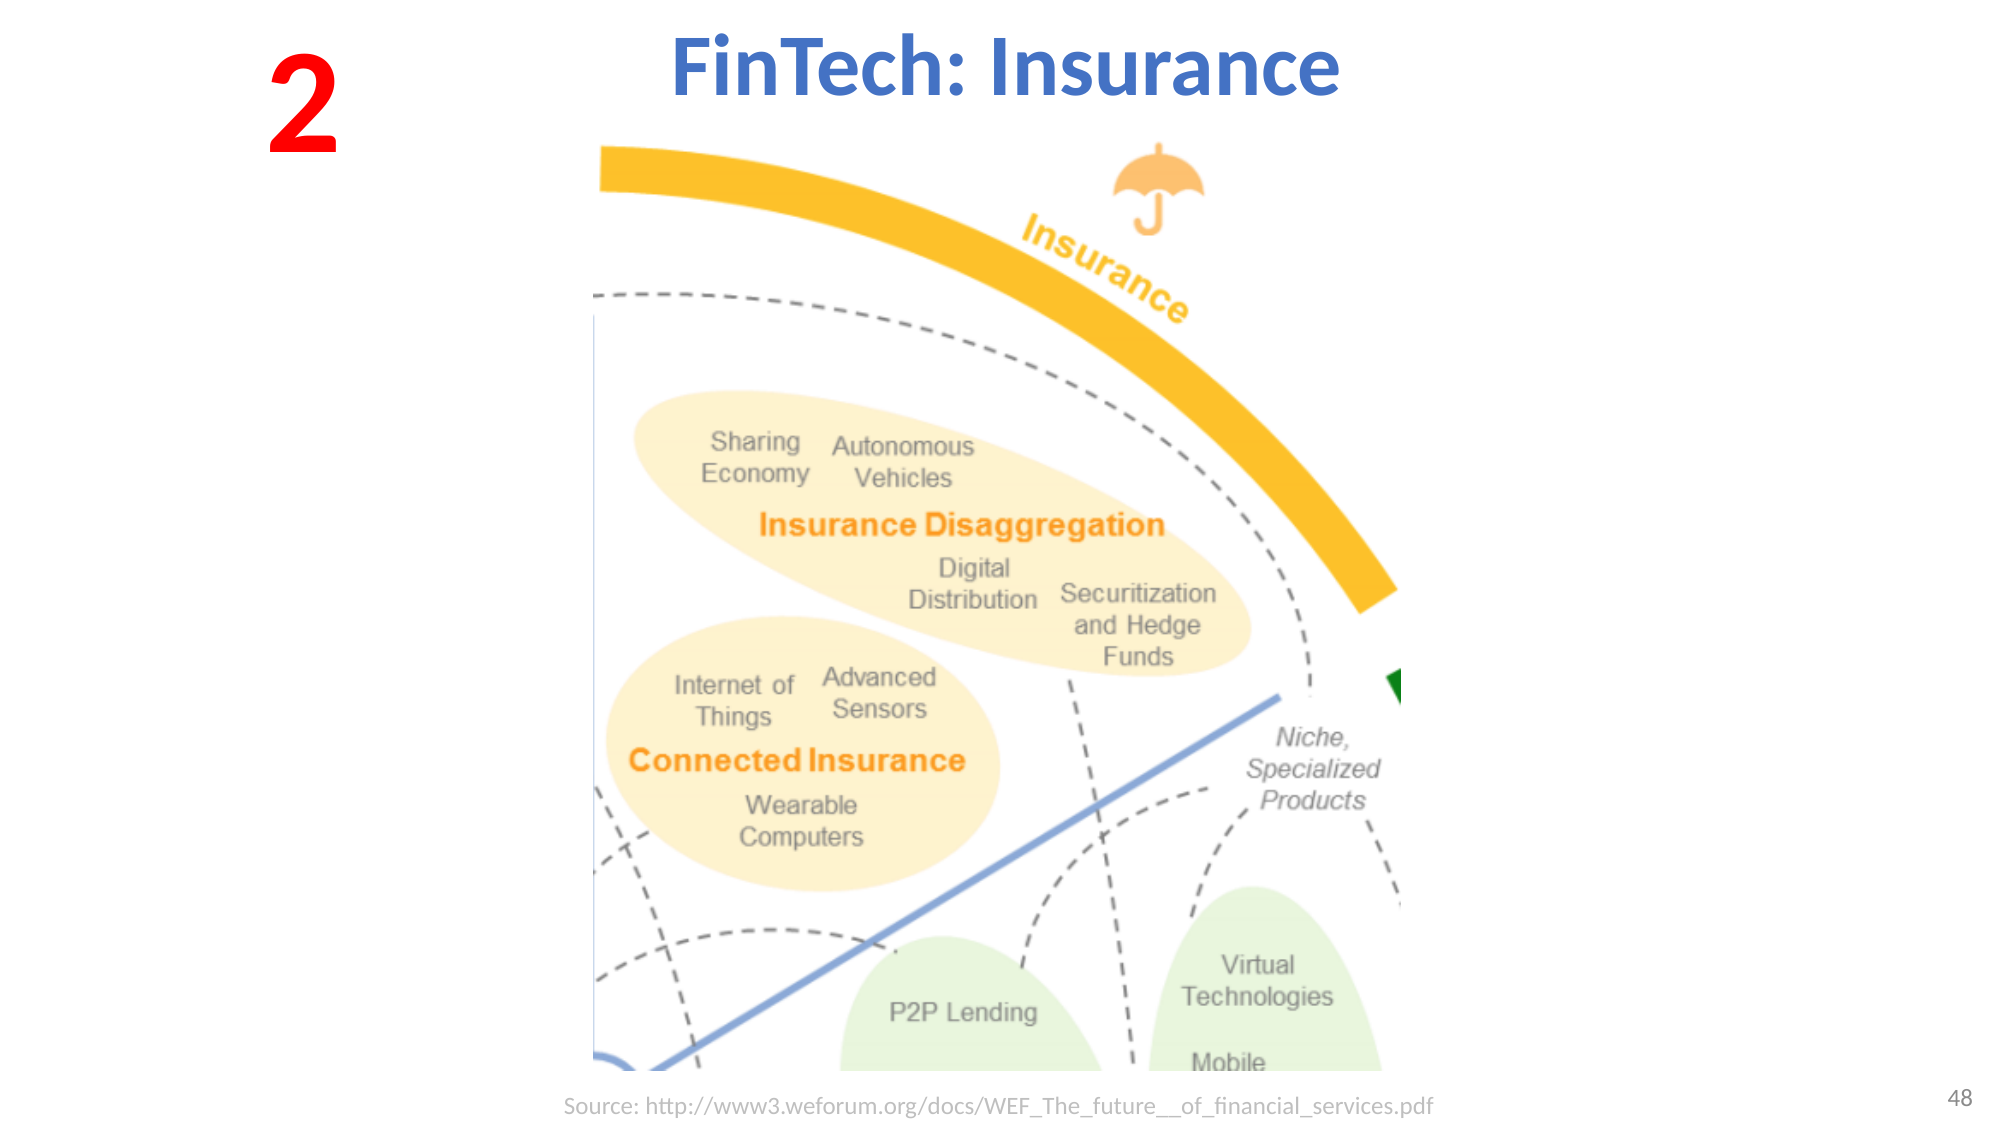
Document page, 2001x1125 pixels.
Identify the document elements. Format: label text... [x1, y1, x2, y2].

picture [593, 127, 1401, 1071]
title FinTech: Insurance [357, 0, 1745, 121]
text_box Source: http://www3.weforum.org/docs/WEF_The_future__of_financial_services.pdf [342, 1082, 1658, 1125]
text_box 2 [250, 0, 357, 191]
slide_number 48 [1830, 1076, 1989, 1116]
